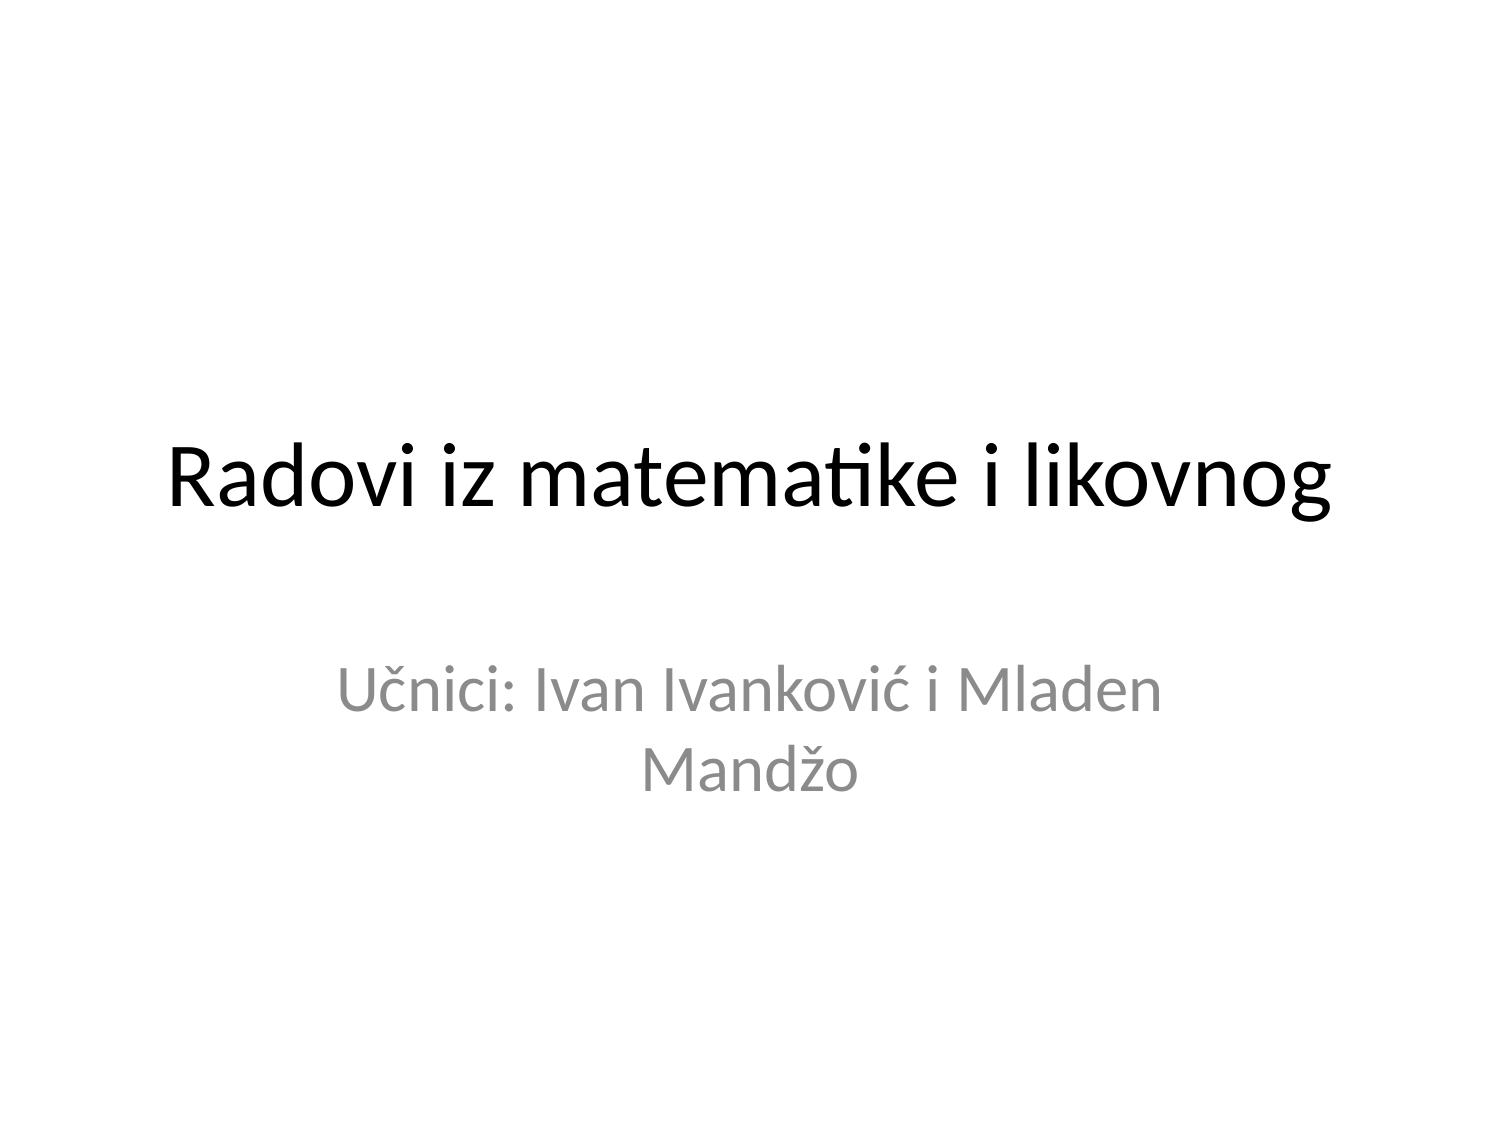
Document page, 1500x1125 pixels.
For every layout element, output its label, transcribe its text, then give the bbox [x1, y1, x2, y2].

title Radovi iz matematike i likovnog [112, 349, 1388, 591]
subtitle Učnici: Ivan Ivanković i Mladen Mandžo [225, 637, 1275, 925]
